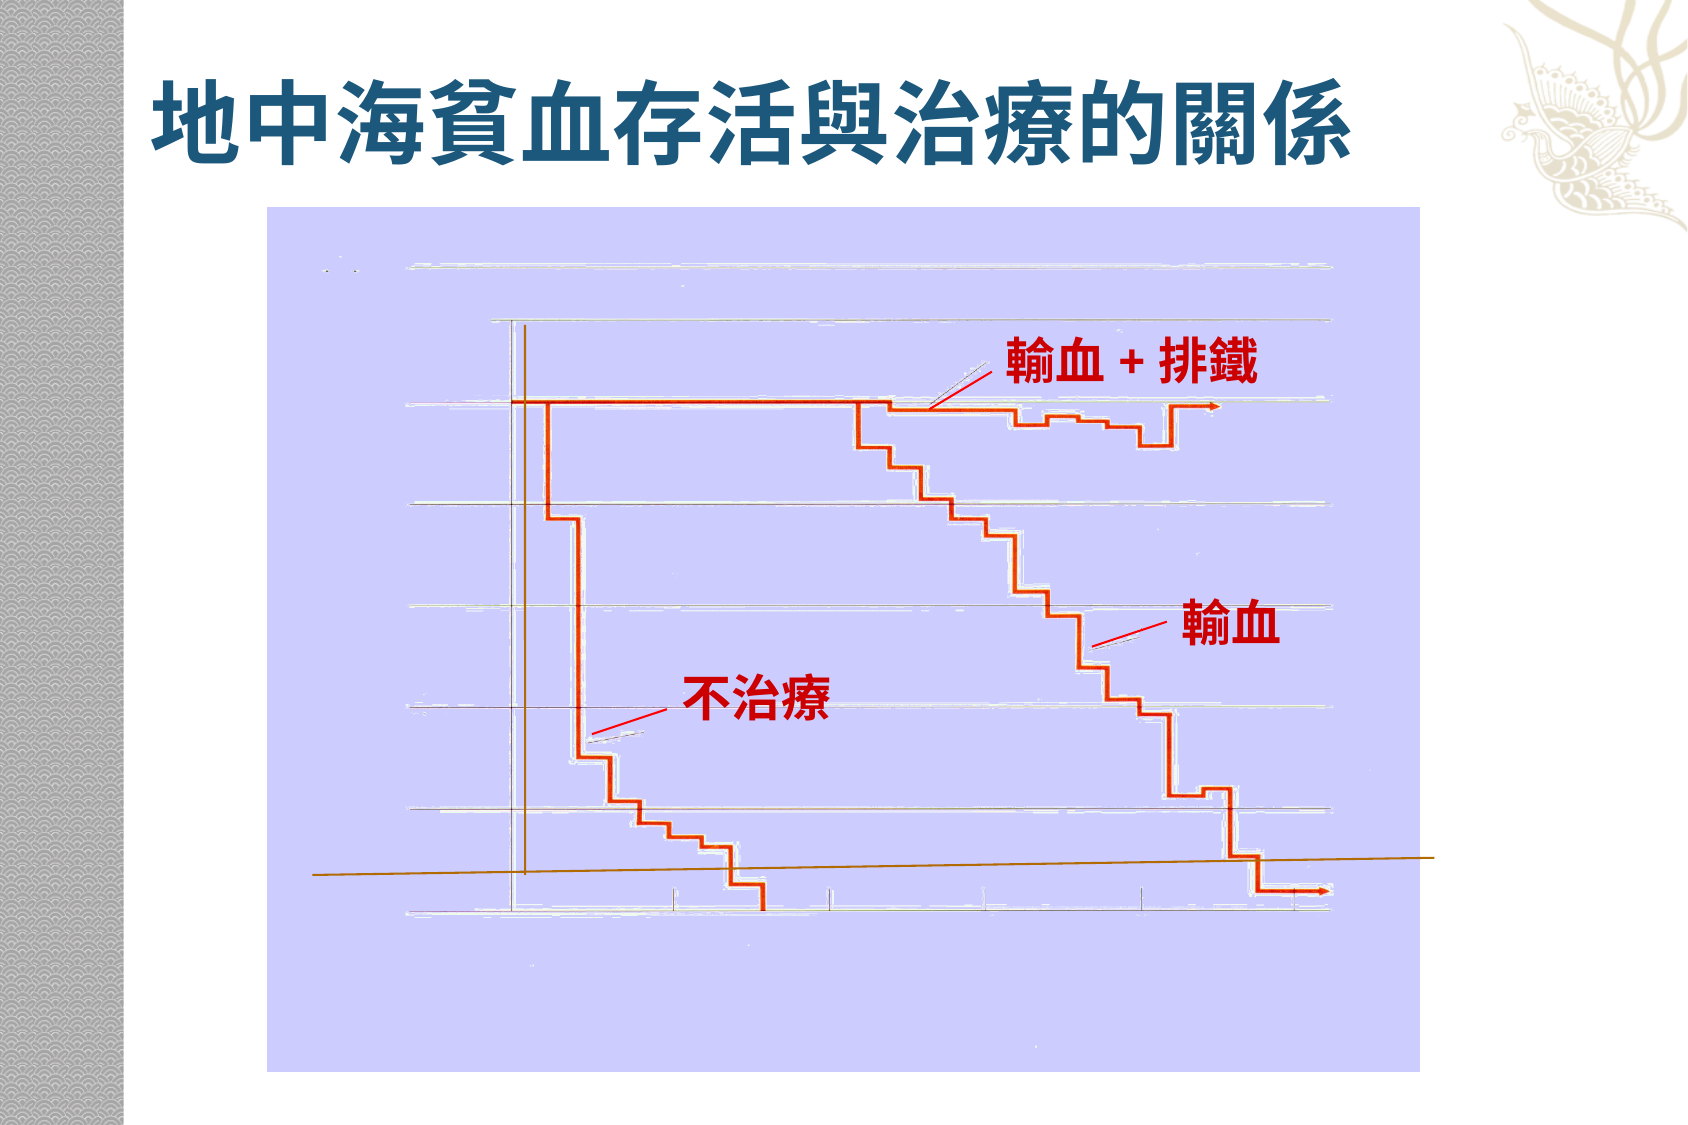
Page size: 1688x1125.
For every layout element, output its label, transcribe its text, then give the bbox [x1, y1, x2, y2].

title 地中海貧血存活與治療的關係 [134, 45, 1520, 197]
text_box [268, 207, 1420, 1072]
